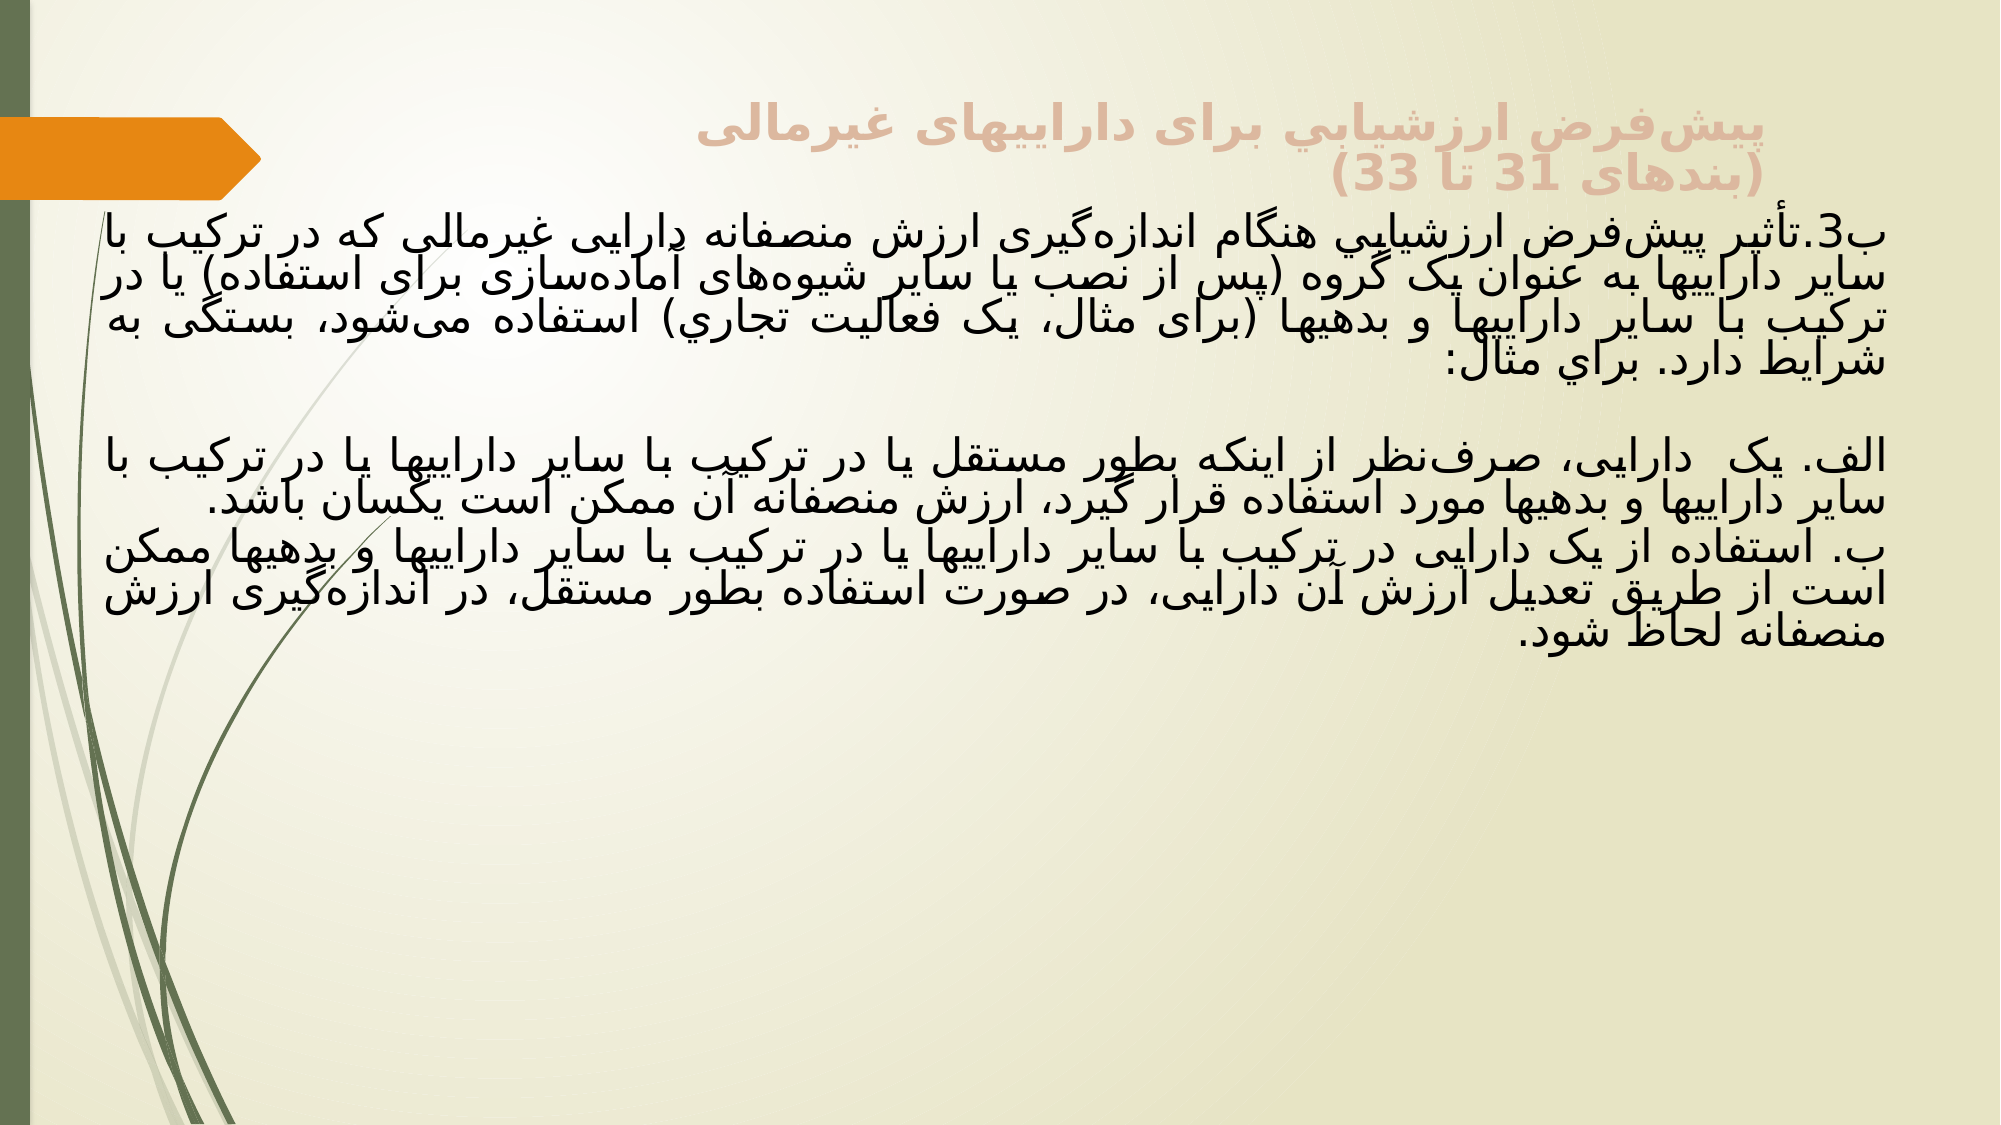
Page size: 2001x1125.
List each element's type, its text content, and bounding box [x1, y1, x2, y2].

text_box ب3. تأثير پیش‌فرض ارزشيابي هنگام اندازه‌گیری ارزش منصفانه دارایی غیرمالی که در ترکیب با سایر داراییها به عنوان یک گروه (پس از نصب یا سایر شیوه‌های آماده‌سازی برای استفاده) یا در ترکیب با سایر داراییها و بدهیها (برای مثال، یک فعاليت تجاري) استفاده می‌شود، بستگی به شرایط دارد. براي مثال: الف. یک دارایی، صرف‌نظر از اینکه بطور مستقل یا در ترکیب با سایر داراییها یا در ترکیب با سایر داراییها و بدهیها مورد استفاده قرار ‌گيرد، ارزش منصفانه آن ممکن است یکسان باشد. ب. استفاده از یک دارایی در ترکیب با سایر داراییها یا در ترکیب با سایر داراییها و بدهیها ممکن است از طریق تعدیل ارزش آن دارایی، در صورت استفاده بطور مستقل، در اندازه‌گیری ارزش منصفانه لحاظ شود. [87, 206, 1903, 663]
text_box پیش‌فرض ارزشيابي برای داراییهای غیرمالی (بندهای 31 تا 33) [559, 92, 1865, 208]
